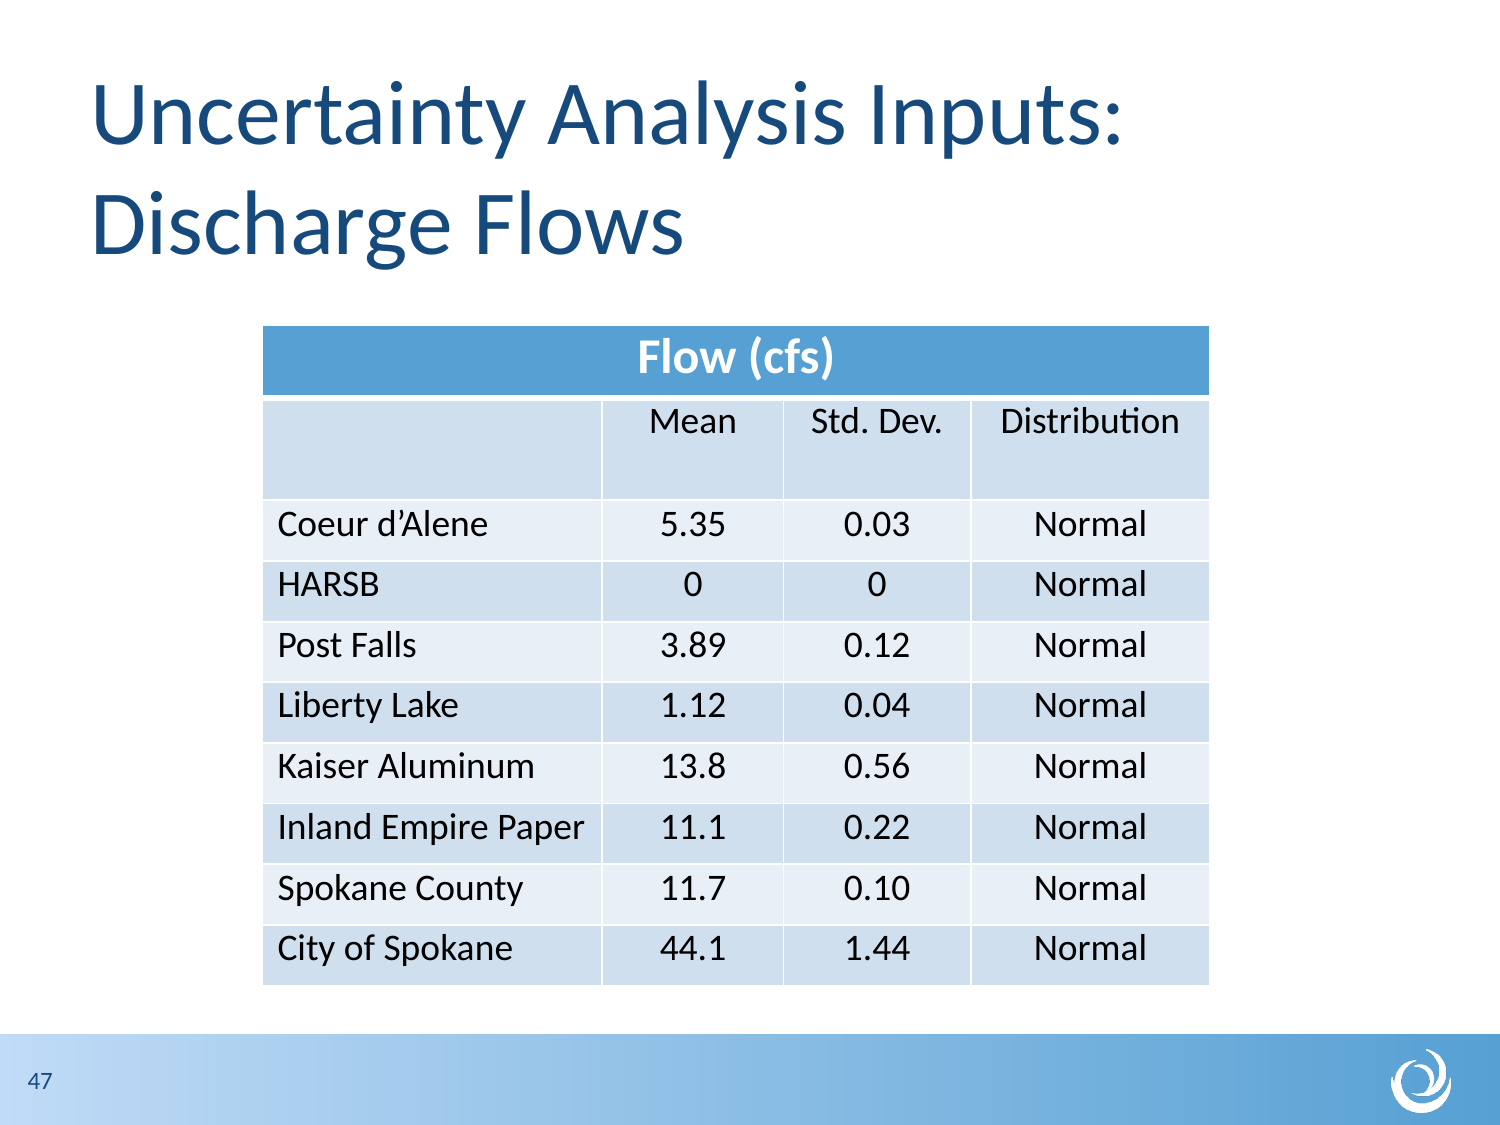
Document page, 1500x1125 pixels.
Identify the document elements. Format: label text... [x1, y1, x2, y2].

table_cell Coeur d’Alene [263, 501, 601, 560]
picture [1391, 1049, 1451, 1113]
table_cell Inland Empire Paper [263, 804, 601, 863]
table_cell Normal [972, 562, 1209, 621]
slide_number 47 [12, 1050, 363, 1110]
table_cell Std. Dev. [784, 401, 970, 499]
table_cell Distribution [972, 401, 1209, 499]
table_cell Spokane County [263, 865, 601, 924]
table_cell City of Spokane [263, 926, 601, 985]
table_cell 3.89 [603, 623, 783, 681]
table_cell Normal [972, 501, 1209, 560]
table_cell 0.03 [784, 501, 970, 560]
table_cell 0.22 [784, 804, 970, 863]
title Uncertainty Analysis Inputs: Discharge Flows [75, 45, 1350, 233]
table_cell [263, 401, 601, 499]
table_cell Normal [972, 804, 1209, 863]
table_cell 0 [603, 562, 783, 621]
table_cell 1.12 [603, 683, 783, 742]
table_cell 11.7 [603, 865, 783, 924]
table_cell Normal [972, 865, 1209, 924]
table_cell Liberty Lake [263, 683, 601, 742]
table_cell 0.12 [784, 623, 970, 681]
table_cell 0 [784, 562, 970, 621]
table_header Flow (cfs) [263, 326, 1209, 395]
table_cell 0.04 [784, 683, 970, 742]
table_cell HARSB [263, 562, 601, 621]
table_cell 1.44 [784, 926, 970, 985]
table_cell 5.35 [603, 501, 783, 560]
table_cell Post Falls [263, 623, 601, 681]
table_cell Normal [972, 926, 1209, 985]
table_cell 0.56 [784, 744, 970, 803]
table_cell Normal [972, 744, 1209, 803]
table_cell Normal [972, 683, 1209, 742]
table_cell Normal [972, 623, 1209, 681]
table_cell Kaiser Aluminum [263, 744, 601, 803]
table_cell 11.1 [603, 804, 783, 863]
table_cell 13.8 [603, 744, 783, 803]
table_cell Mean [603, 401, 783, 499]
table_cell 0.10 [784, 865, 970, 924]
table_cell 44.1 [603, 926, 783, 985]
